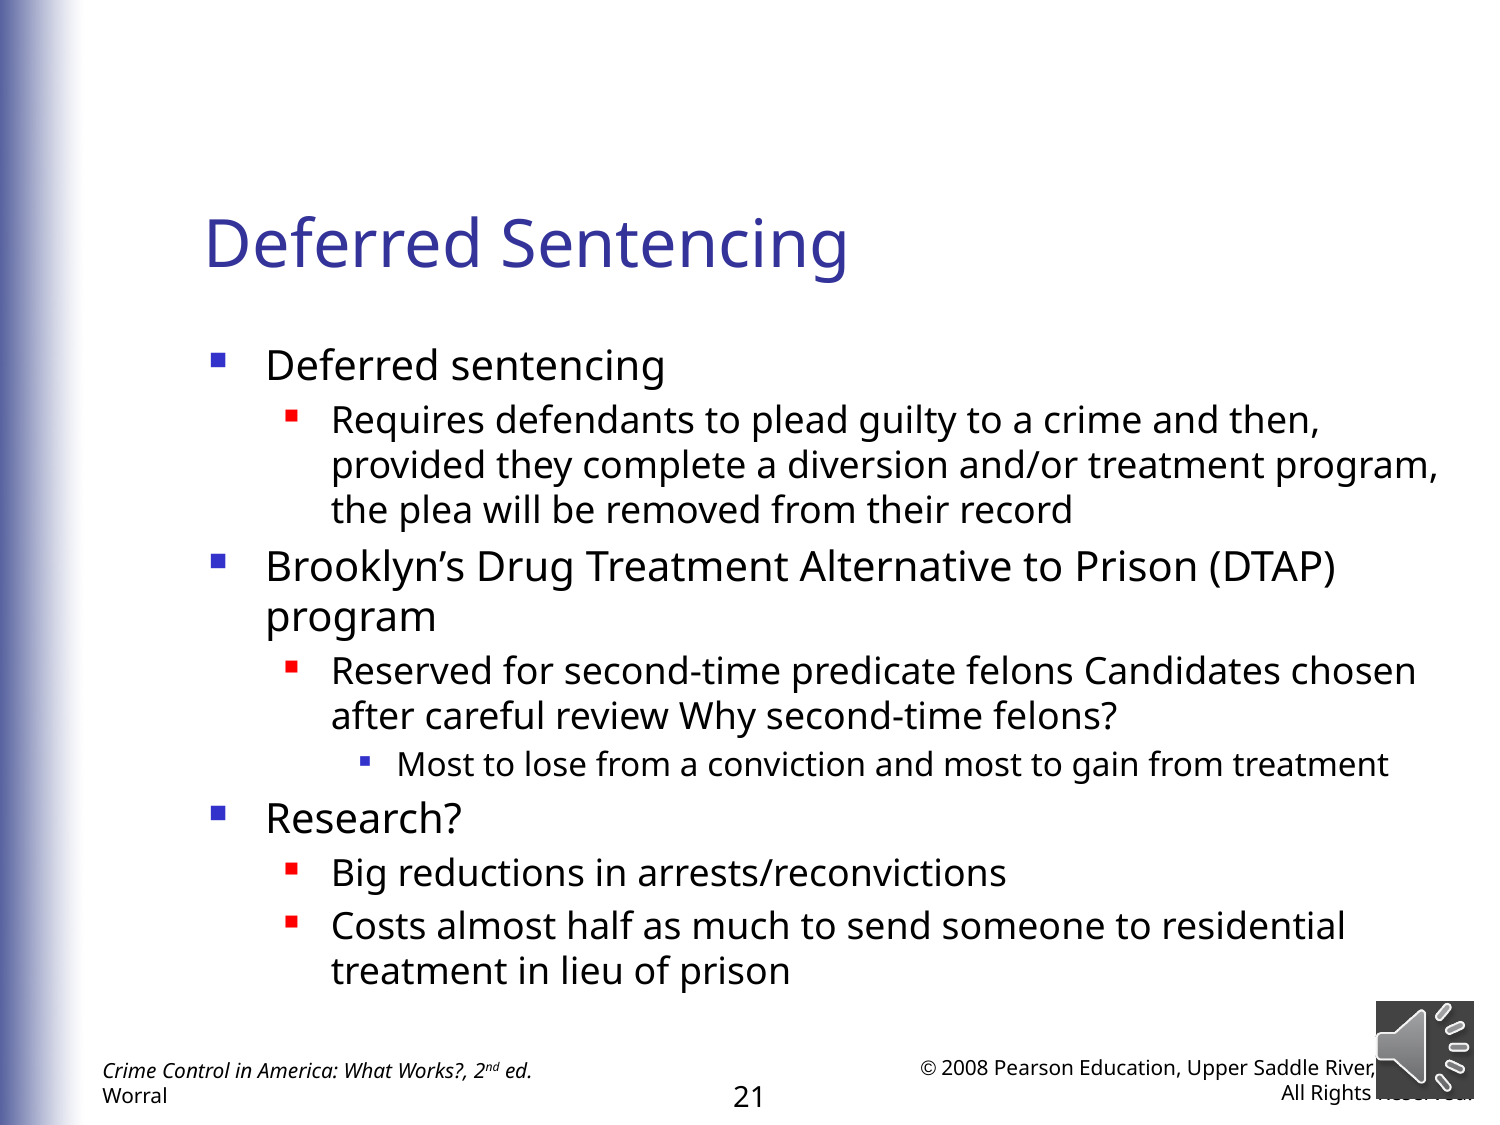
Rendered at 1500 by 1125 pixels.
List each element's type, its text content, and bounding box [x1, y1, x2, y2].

title Deferred Sentencing [188, 101, 1468, 289]
list Deferred sentencing Requires defendants to plead guilty to a crime and then, provided they complete a diversion and/or treatment program, the plea will be removed from their record Brooklyn’s Drug Treatment Alternative to Prison (DTAP) program Reserved for second-time predicate felons Candidates chosen after careful review Why second-time felons? Most to lose from a conviction and most to gain from treatment Research? Big reductions in arrests/reconvictions Costs almost half as much to send someone to residential treatment in lieu of prison [193, 331, 1469, 1006]
picture [1374, 999, 1476, 1101]
picture [0, 0, 88, 1125]
